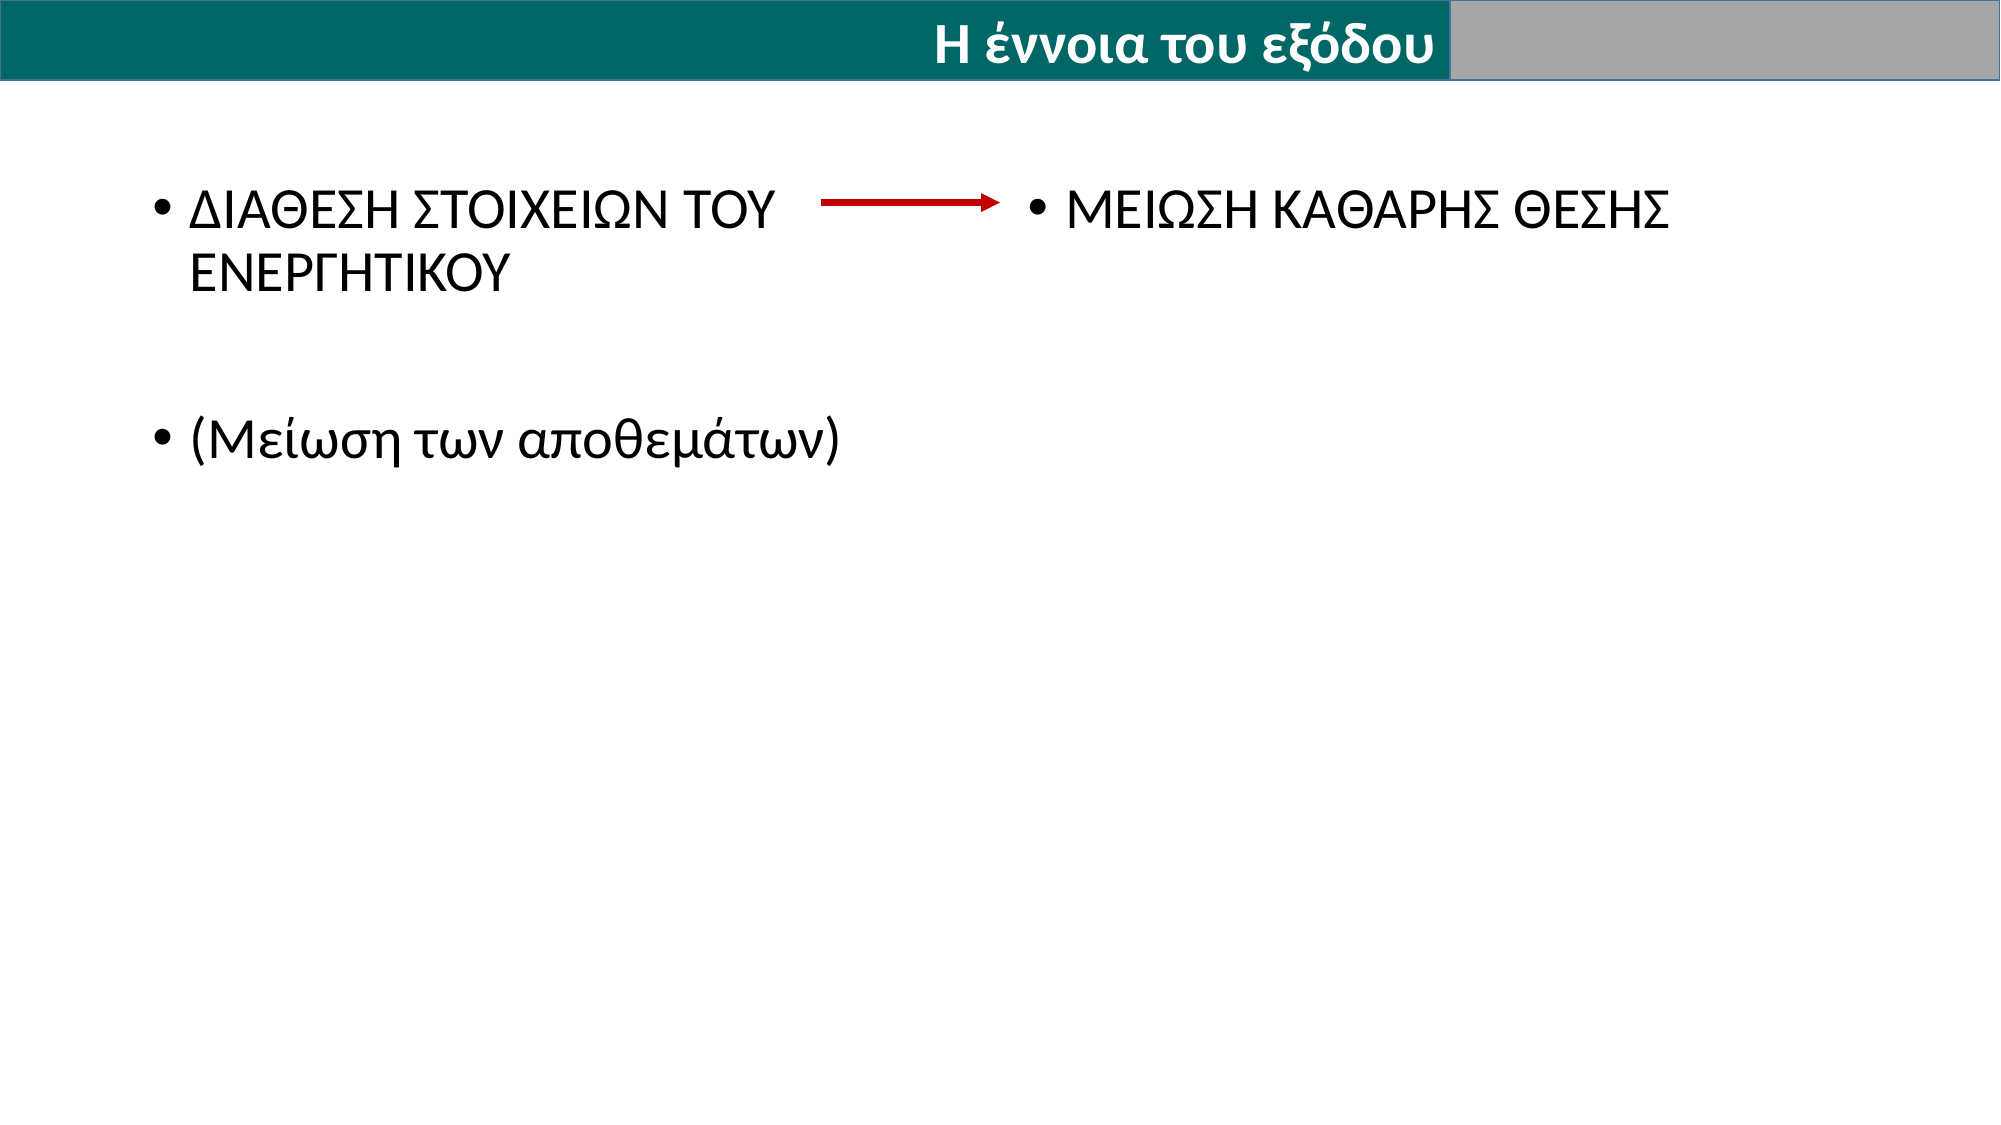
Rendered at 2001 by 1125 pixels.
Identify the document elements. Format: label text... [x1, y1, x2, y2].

list ΔΙΑΘΕΣΗ ΣΤΟΙΧΕΙΩΝ ΤΟΥ ΕΝΕΡΓΗΤΙΚΟΥ (Μείωση των αποθεμάτων) [137, 81, 973, 1125]
text_box [1246, 114, 1924, 1091]
text_box [1449, 0, 2000, 81]
list ΜΕΙΩΣΗ ΚΑΘΑΡΗΣ ΘΕΣΗΣ [1012, 81, 1863, 1125]
text_box Η έννοια του εξόδου [0, 0, 1449, 81]
